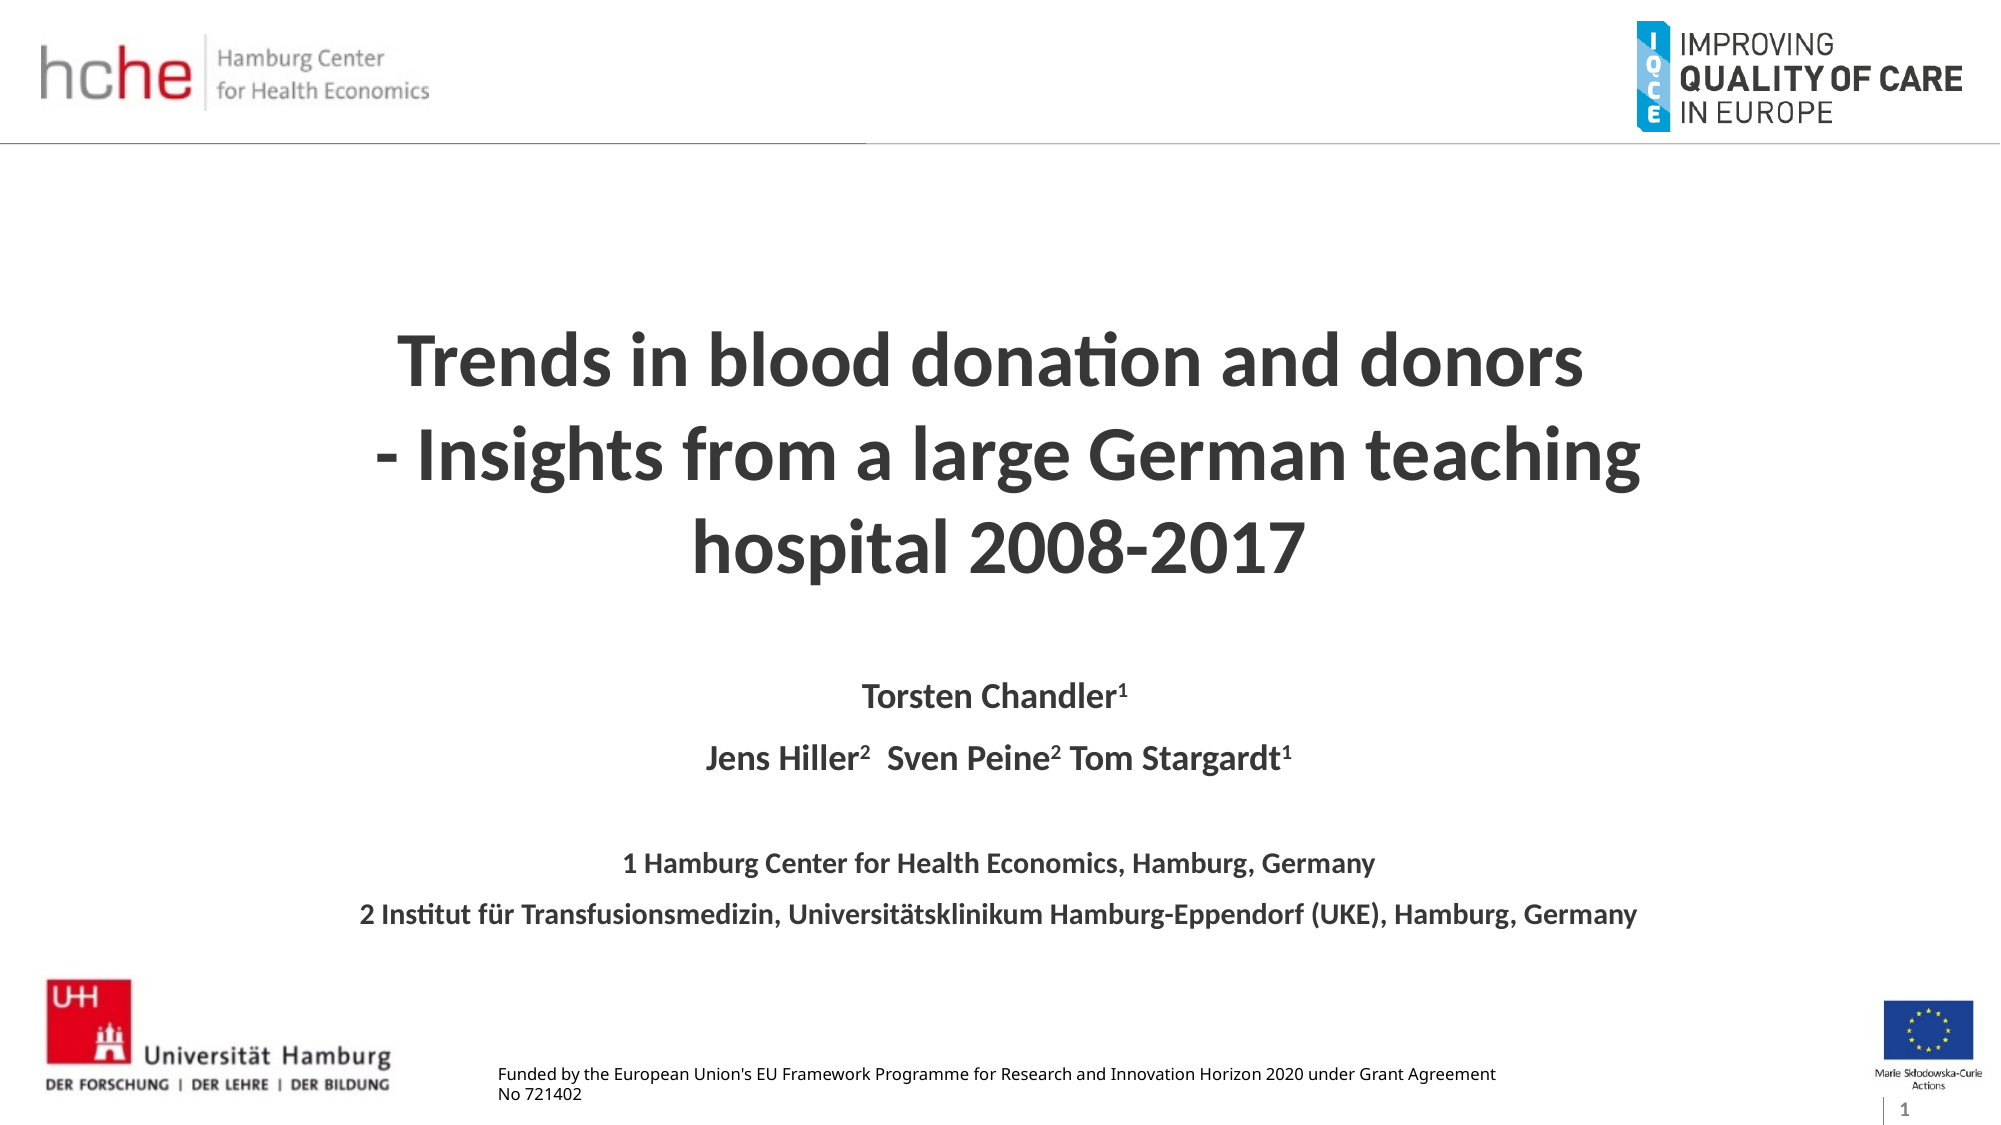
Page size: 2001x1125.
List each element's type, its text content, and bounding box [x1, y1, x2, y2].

picture [1637, 21, 1962, 132]
subtitle Torsten Chandler1 Jens Hiller2 Sven Peine2 Tom Stargardt1 1 Hamburg Center for Health Economics, Hamburg, Germany 2 Institut für Transfusionsmedizin, Universitätsklinikum Hamburg-Eppendorf (UKE), Hamburg, Germany [248, 609, 1750, 939]
picture [41, 34, 429, 111]
title Trends in blood donation and donors - Insights from a large German teaching hospital 2008-2017 [249, 290, 1751, 683]
picture [1871, 995, 1986, 1093]
picture [41, 974, 396, 1097]
